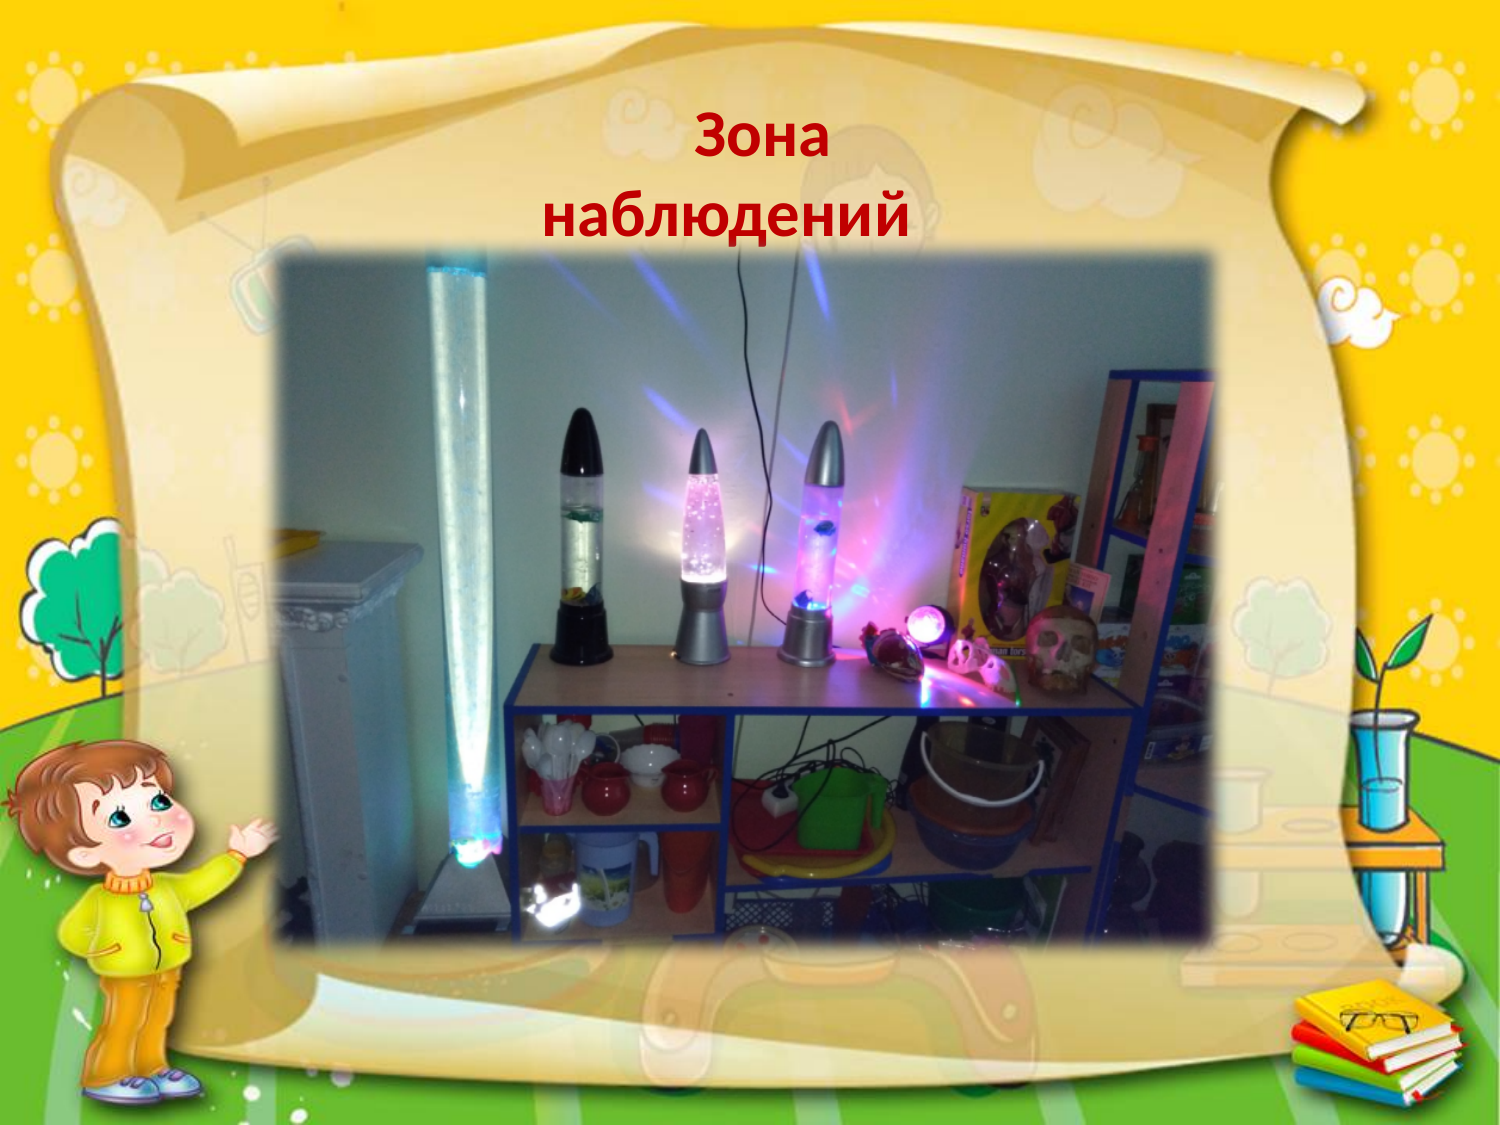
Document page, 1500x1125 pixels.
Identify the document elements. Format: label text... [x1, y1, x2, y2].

text_box Зона наблюдений [449, 81, 1003, 177]
picture [0, 0, 1500, 1125]
